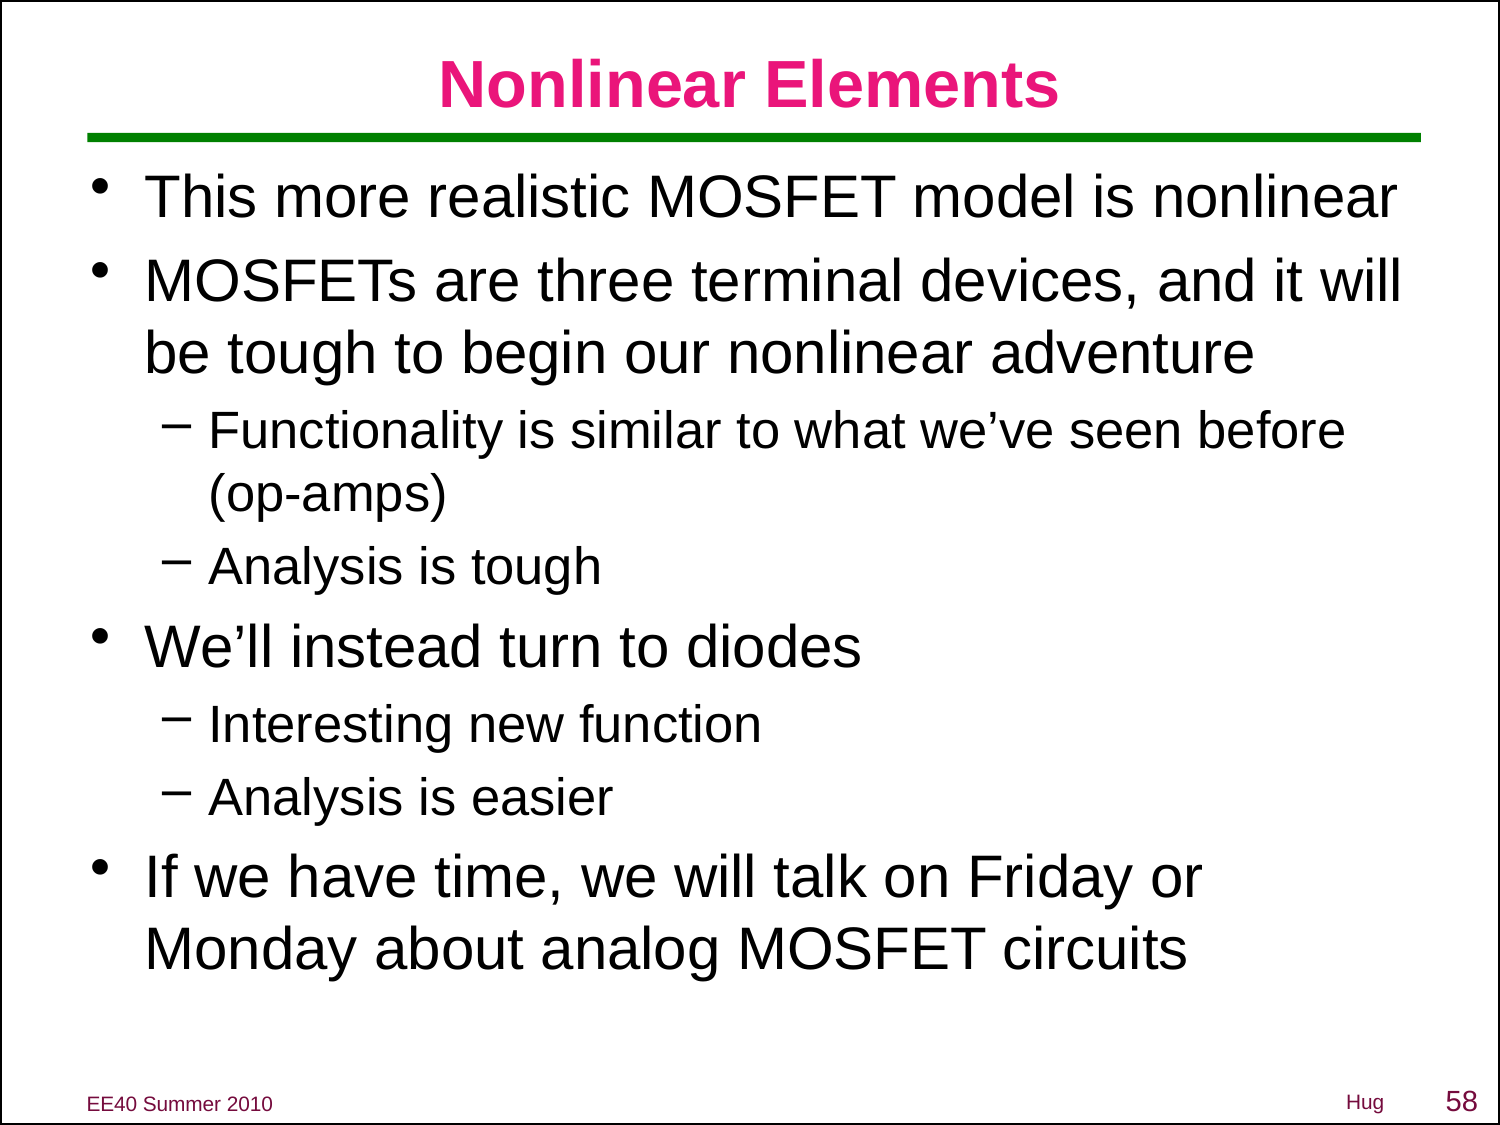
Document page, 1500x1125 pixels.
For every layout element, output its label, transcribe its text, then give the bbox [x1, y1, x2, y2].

title Nonlinear Elements [74, 37, 1426, 126]
list This more realistic MOSFET model is nonlinear MOSFETs are three terminal devices, and it will be tough to begin our nonlinear adventure Functionality is similar to what we’ve seen before (op-amps) Analysis is tough We’ll instead turn to diodes Interesting new function Analysis is easier If we have time, we will talk on Friday or Monday about analog MOSFET circuits [74, 149, 1426, 1056]
